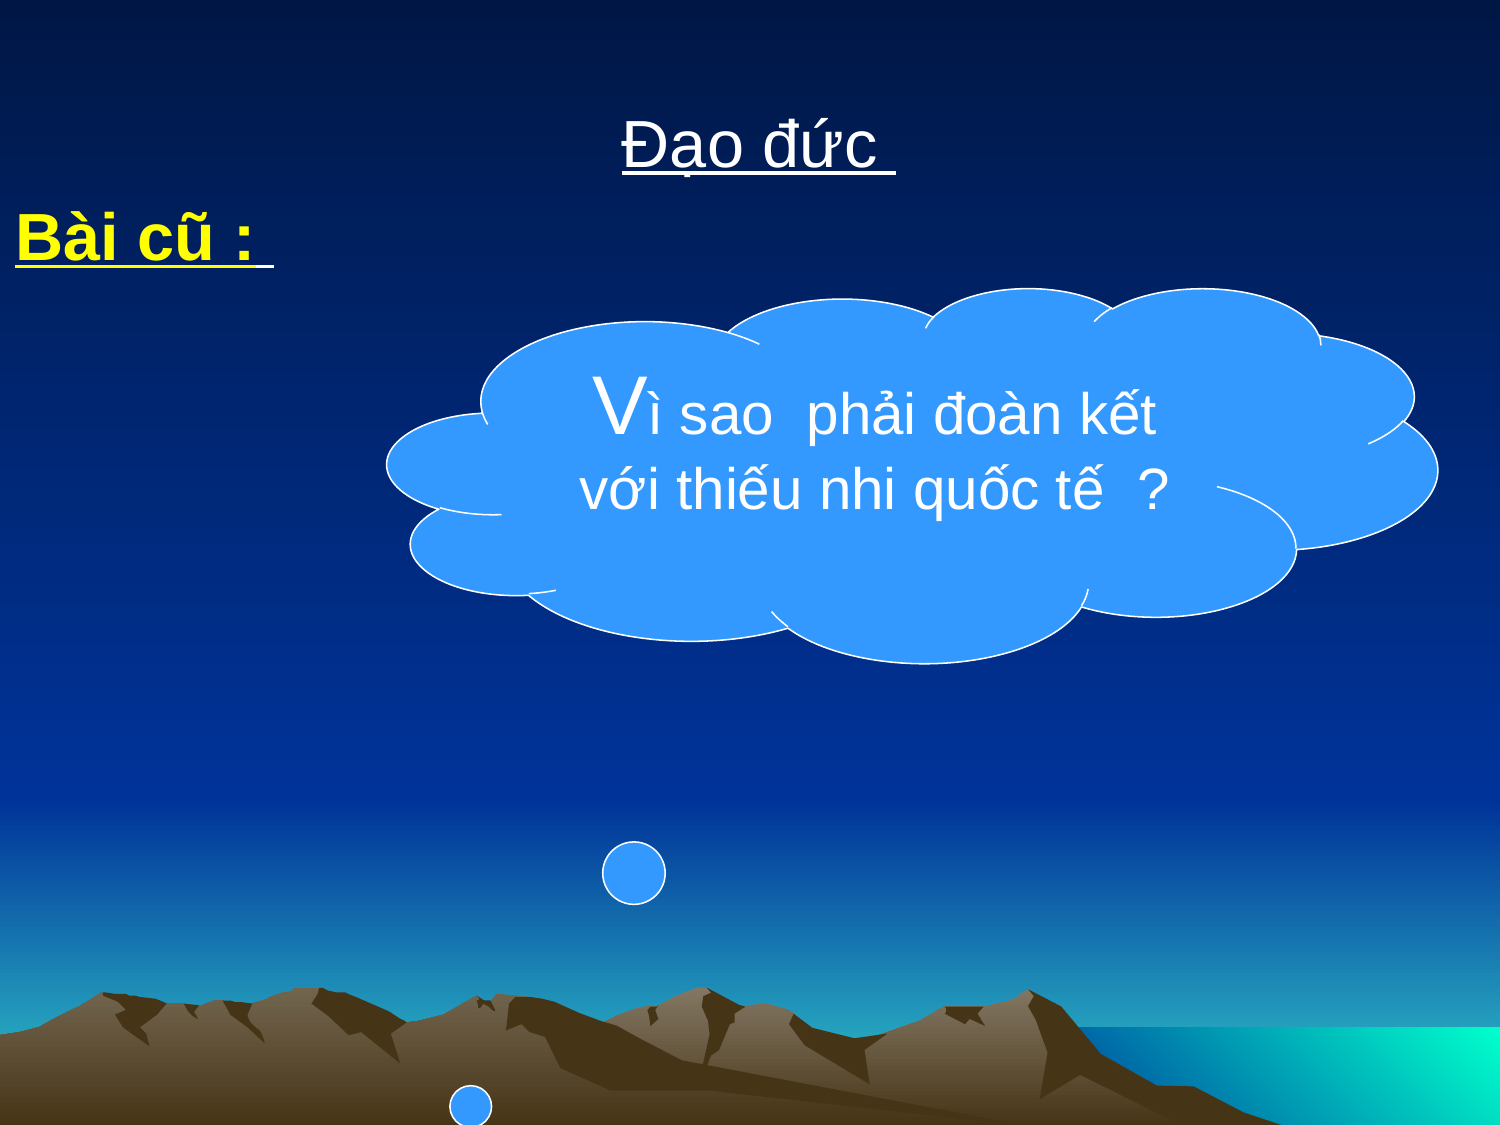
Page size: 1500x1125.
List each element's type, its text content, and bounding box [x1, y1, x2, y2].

list Đạo đức Bài cũ : [0, 0, 1500, 1076]
text_box Vì sao phải đoàn kết với thiếu nhi quốc tế ? [602, 841, 666, 905]
text_box Vì sao phải đoàn kết với thiếu nhi quốc tế ? [386, 288, 1438, 664]
text_box Vì sao phải đoàn kết với thiếu nhi quốc tế ? [449, 1085, 492, 1125]
